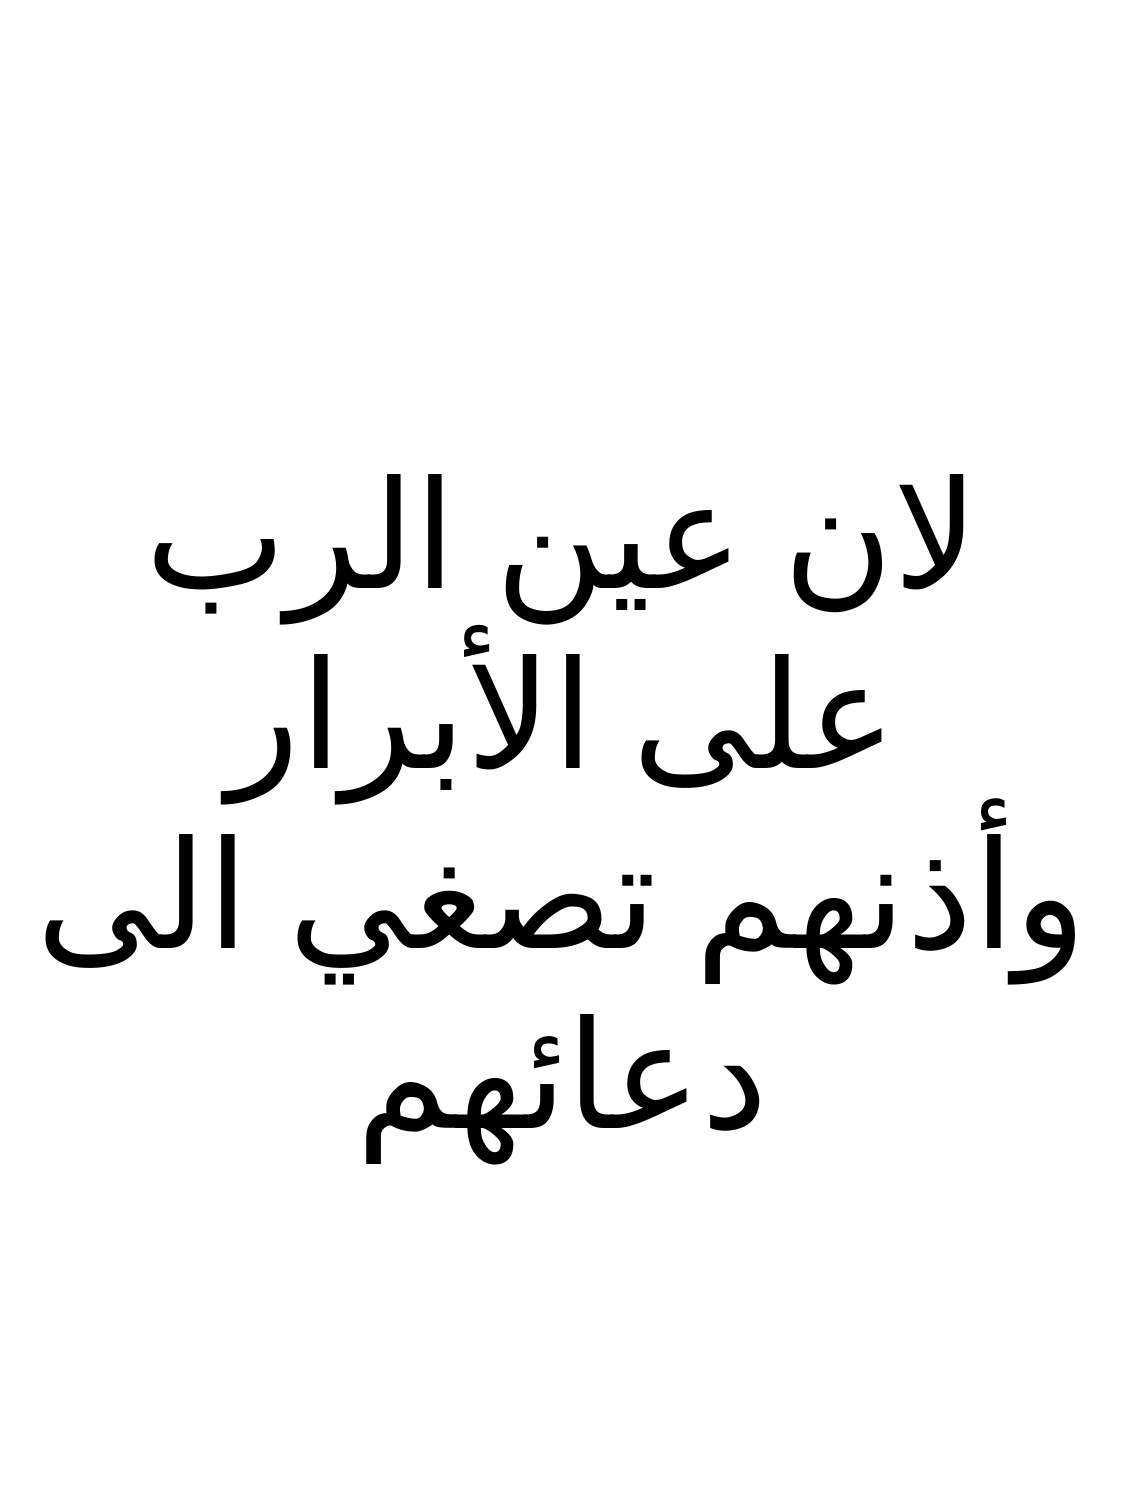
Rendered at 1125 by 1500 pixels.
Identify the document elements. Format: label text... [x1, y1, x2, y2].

list لان عين الرب على الأبرار وأذنهم تصغي الى دعائهم [18, 431, 1107, 1154]
